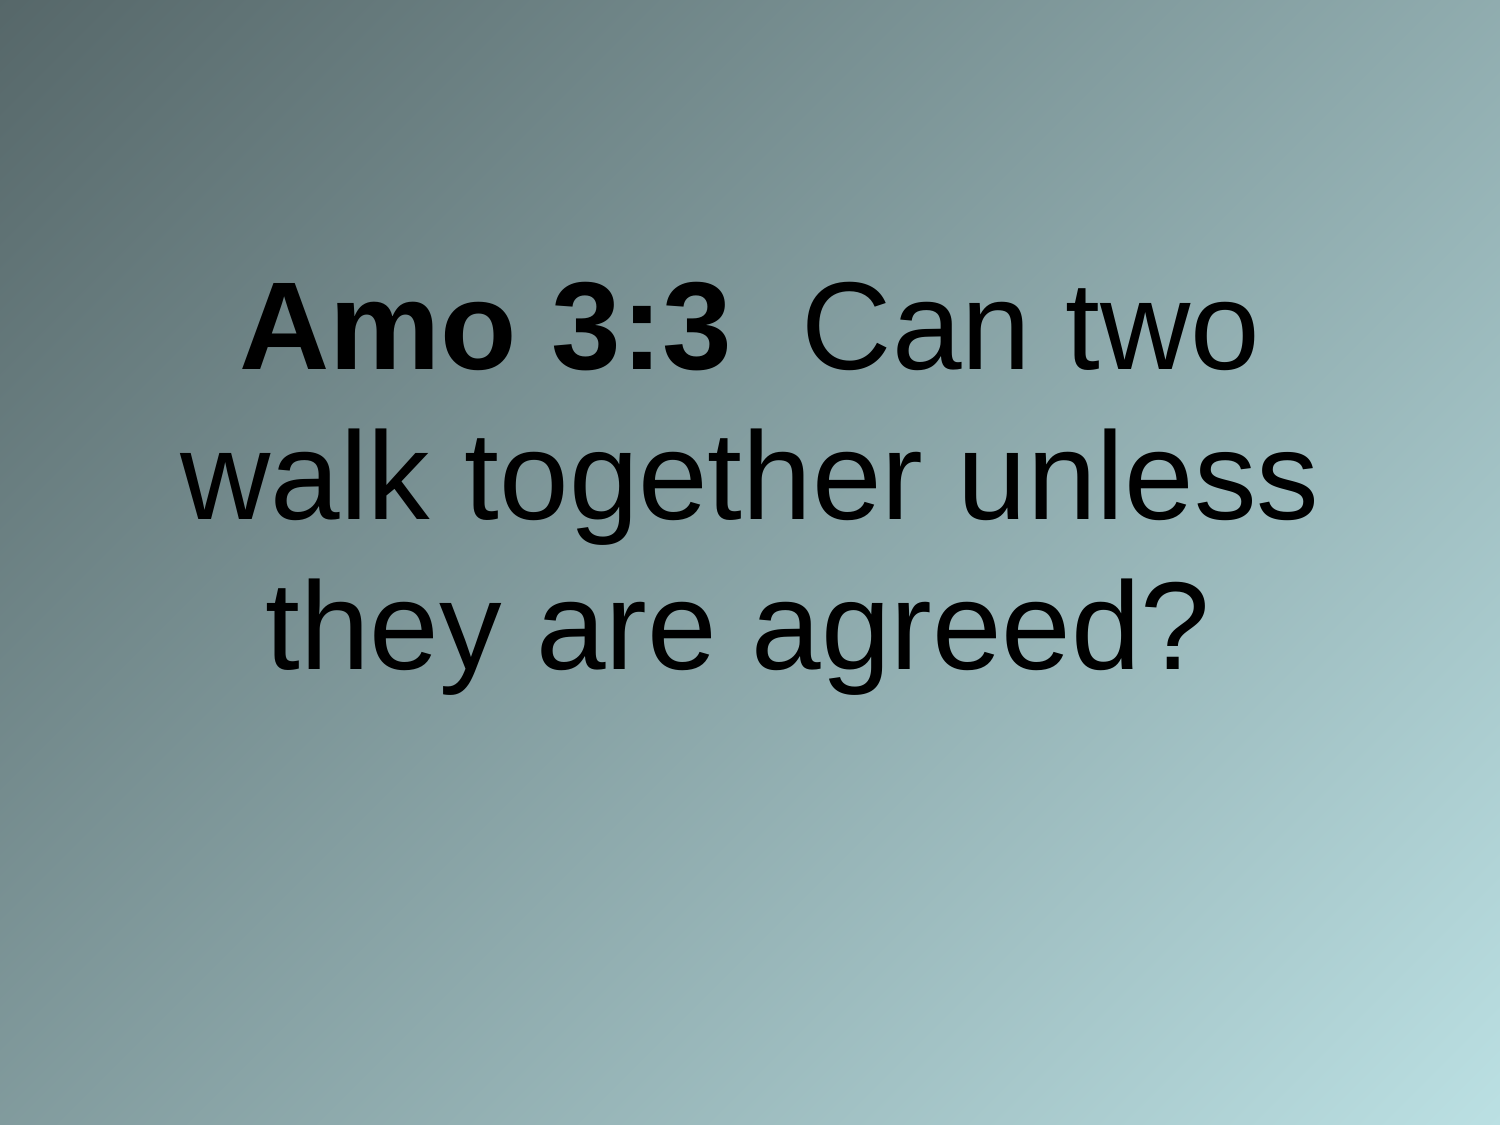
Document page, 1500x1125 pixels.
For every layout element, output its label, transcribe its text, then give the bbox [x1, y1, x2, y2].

title Amo 3:3 Can two walk together unless they are agreed? [112, 349, 1388, 591]
